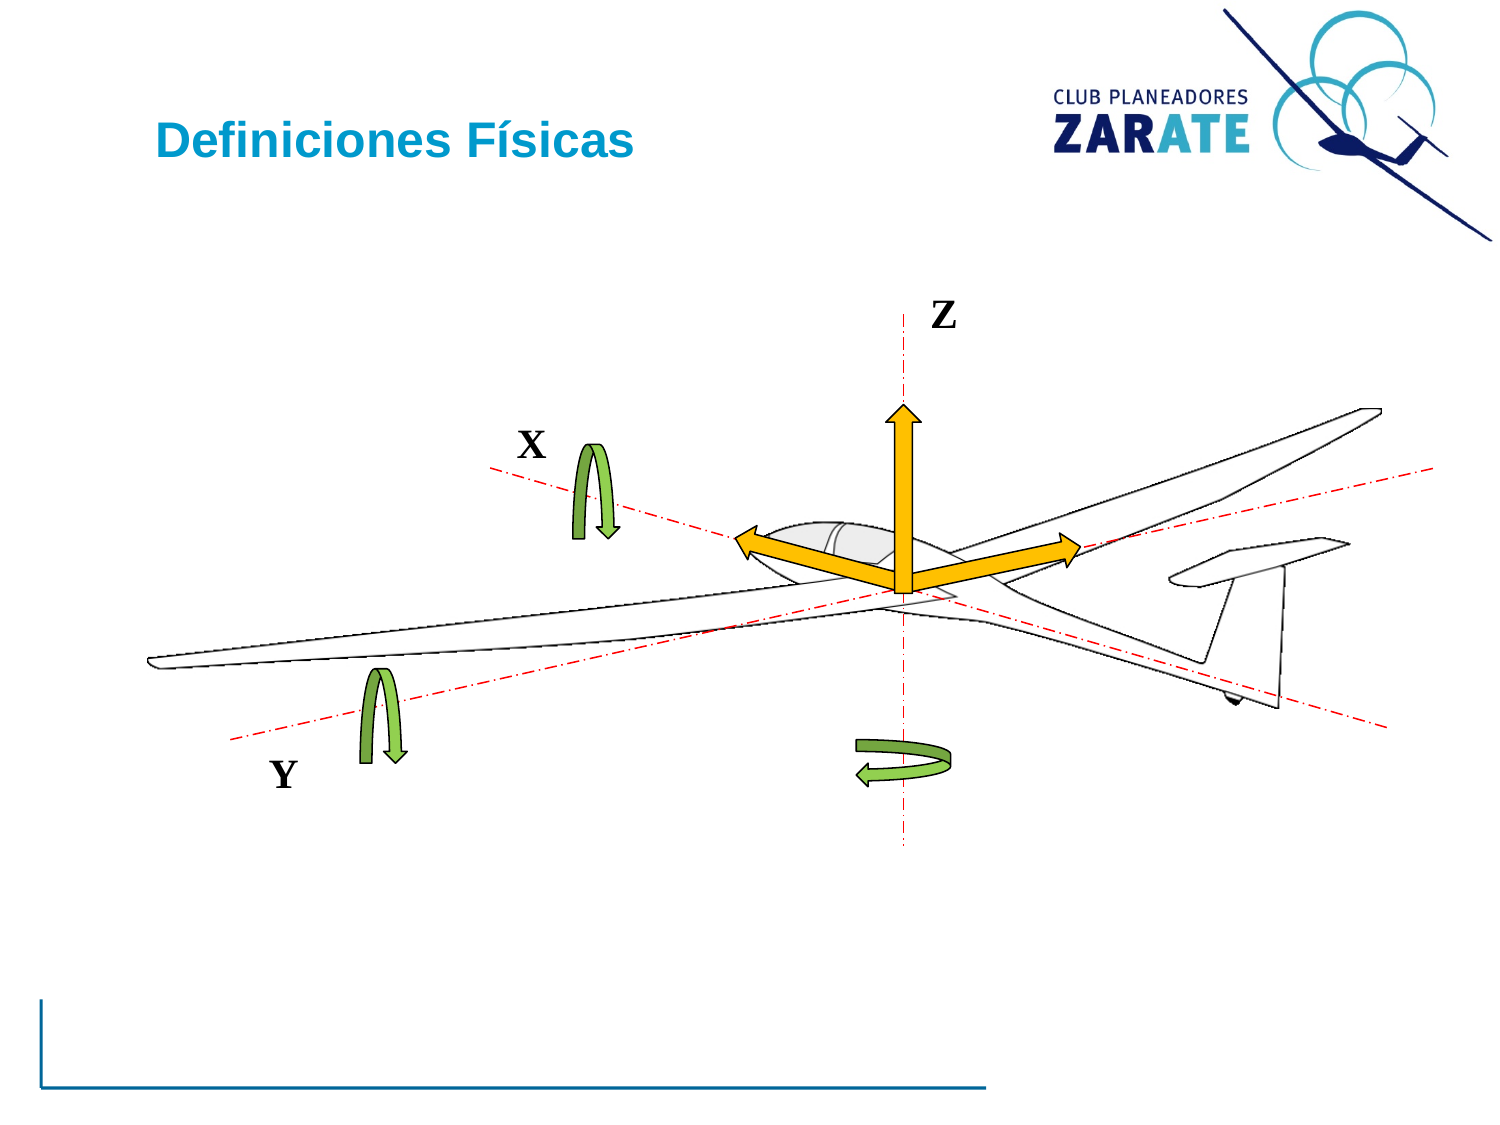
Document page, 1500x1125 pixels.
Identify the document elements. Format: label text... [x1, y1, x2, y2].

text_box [229, 467, 899, 740]
text_box [383, 748, 408, 764]
text_box [908, 748, 951, 779]
picture [147, 408, 903, 709]
text_box Z [915, 278, 975, 344]
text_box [908, 467, 1436, 740]
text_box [40, 999, 987, 1089]
text_box Y [253, 748, 313, 805]
text_box Definiciones Físicas [140, 100, 1033, 176]
picture [1039, 0, 1500, 251]
text_box [856, 763, 899, 787]
picture [904, 408, 1383, 467]
